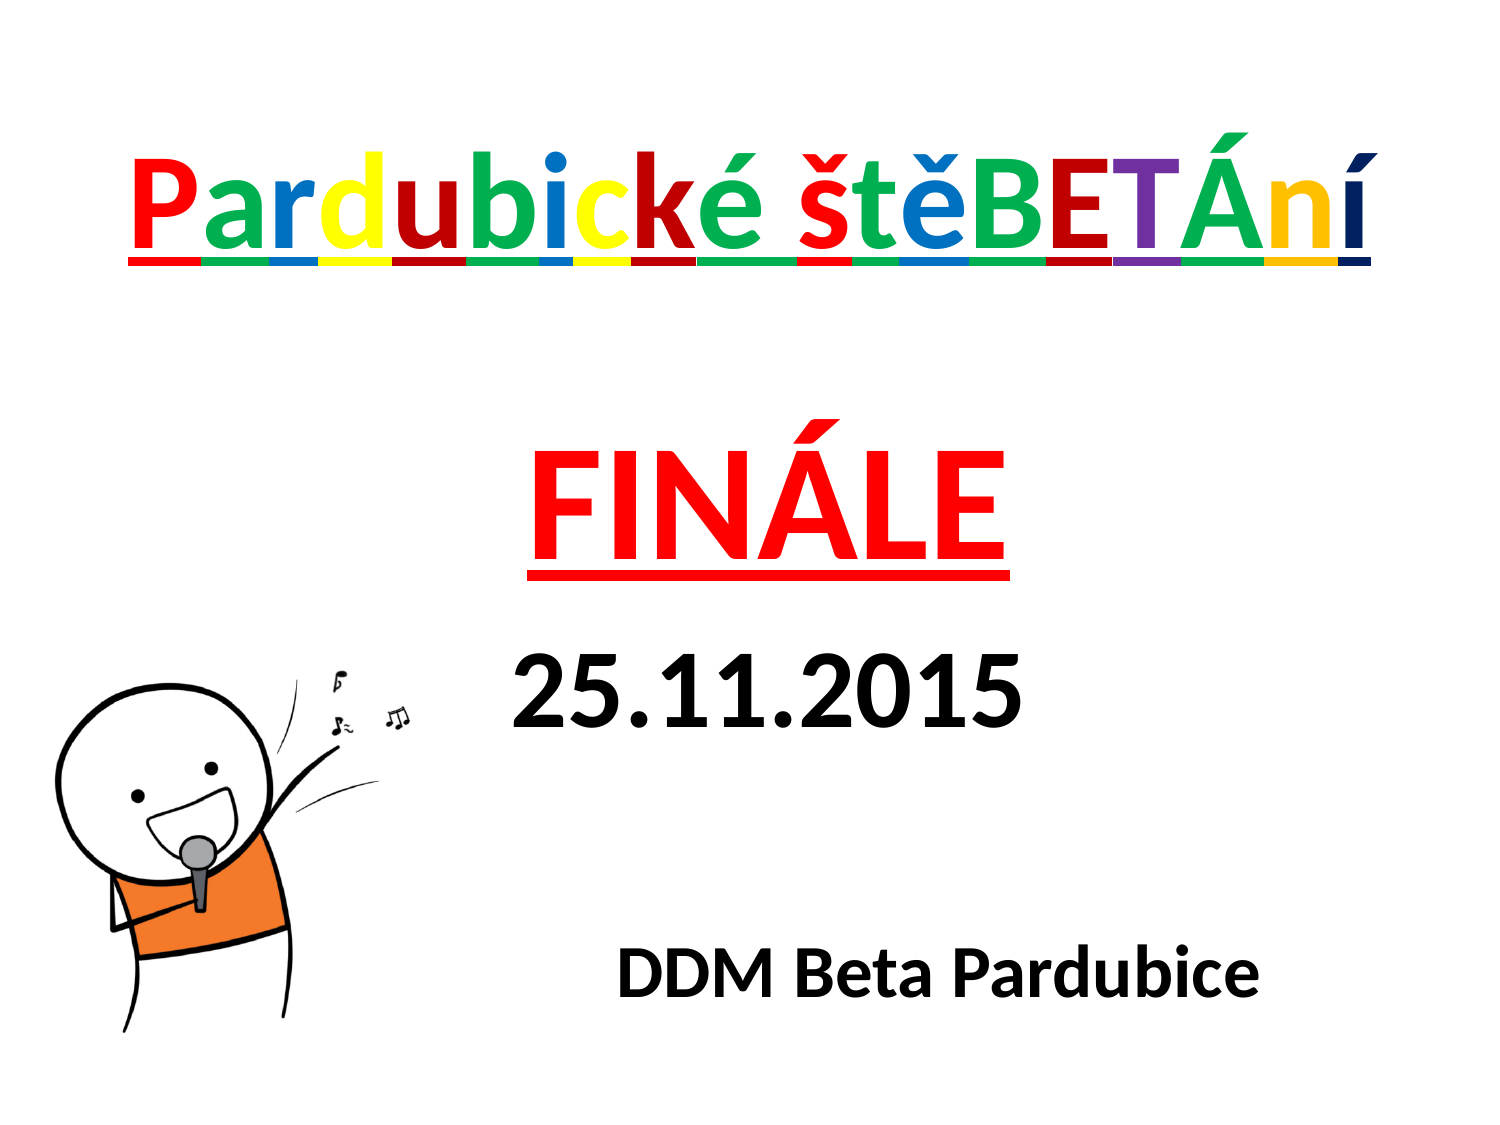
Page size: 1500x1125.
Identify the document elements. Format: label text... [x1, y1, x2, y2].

title Pardubické štěBETÁní [112, 71, 1388, 315]
picture [29, 633, 493, 1066]
subtitle FINÁLE 25.11.2015 DDM Beta Pardubice [260, 385, 1277, 1035]
